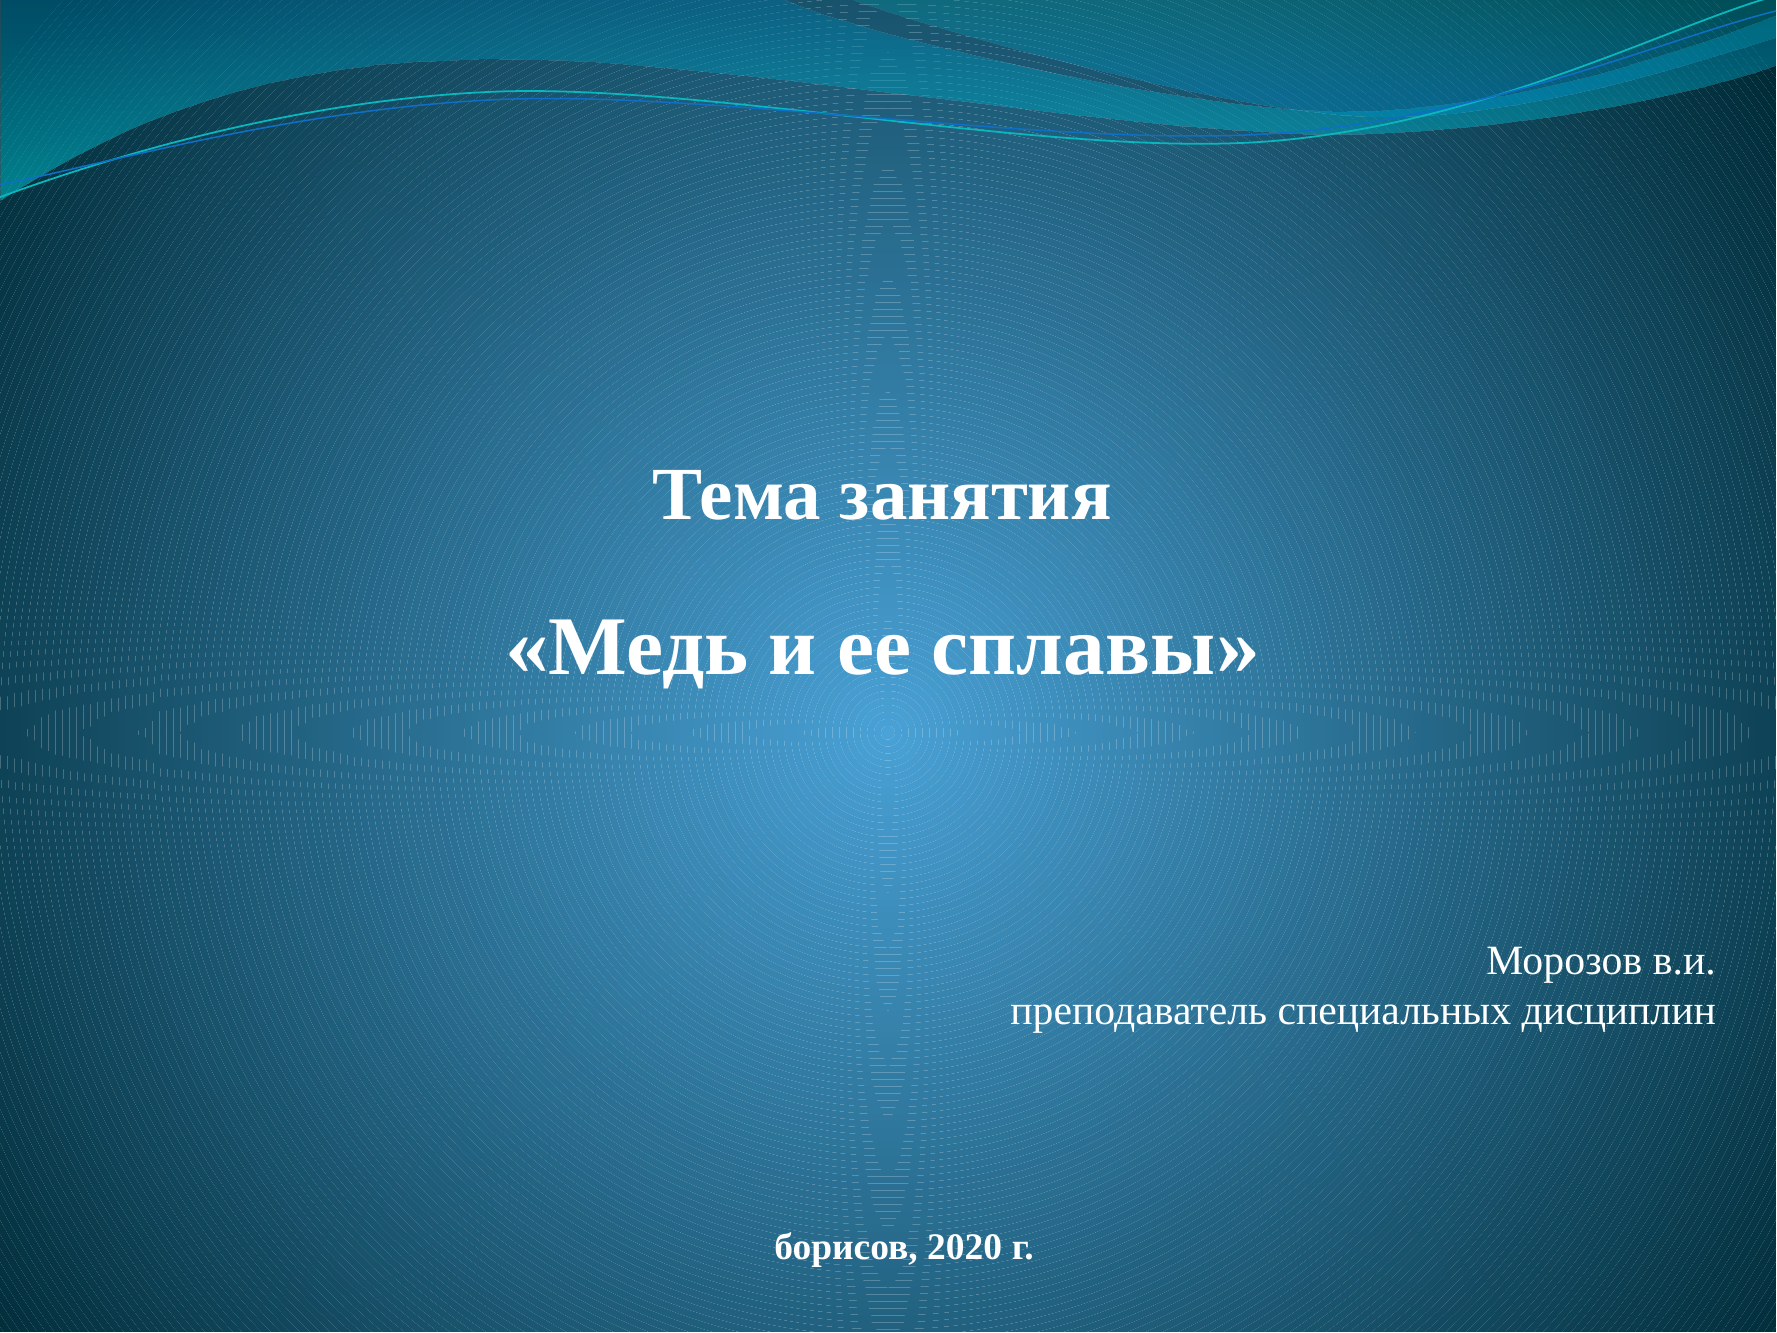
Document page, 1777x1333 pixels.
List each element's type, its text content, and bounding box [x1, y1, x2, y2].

text_box борисов, 2020 г. [0, 1213, 1776, 1276]
text_box Морозов в.и. преподаватель специальных дисциплин [913, 924, 1733, 1041]
text_box Тема занятия «Медь и ее сплавы» [202, 346, 1563, 701]
